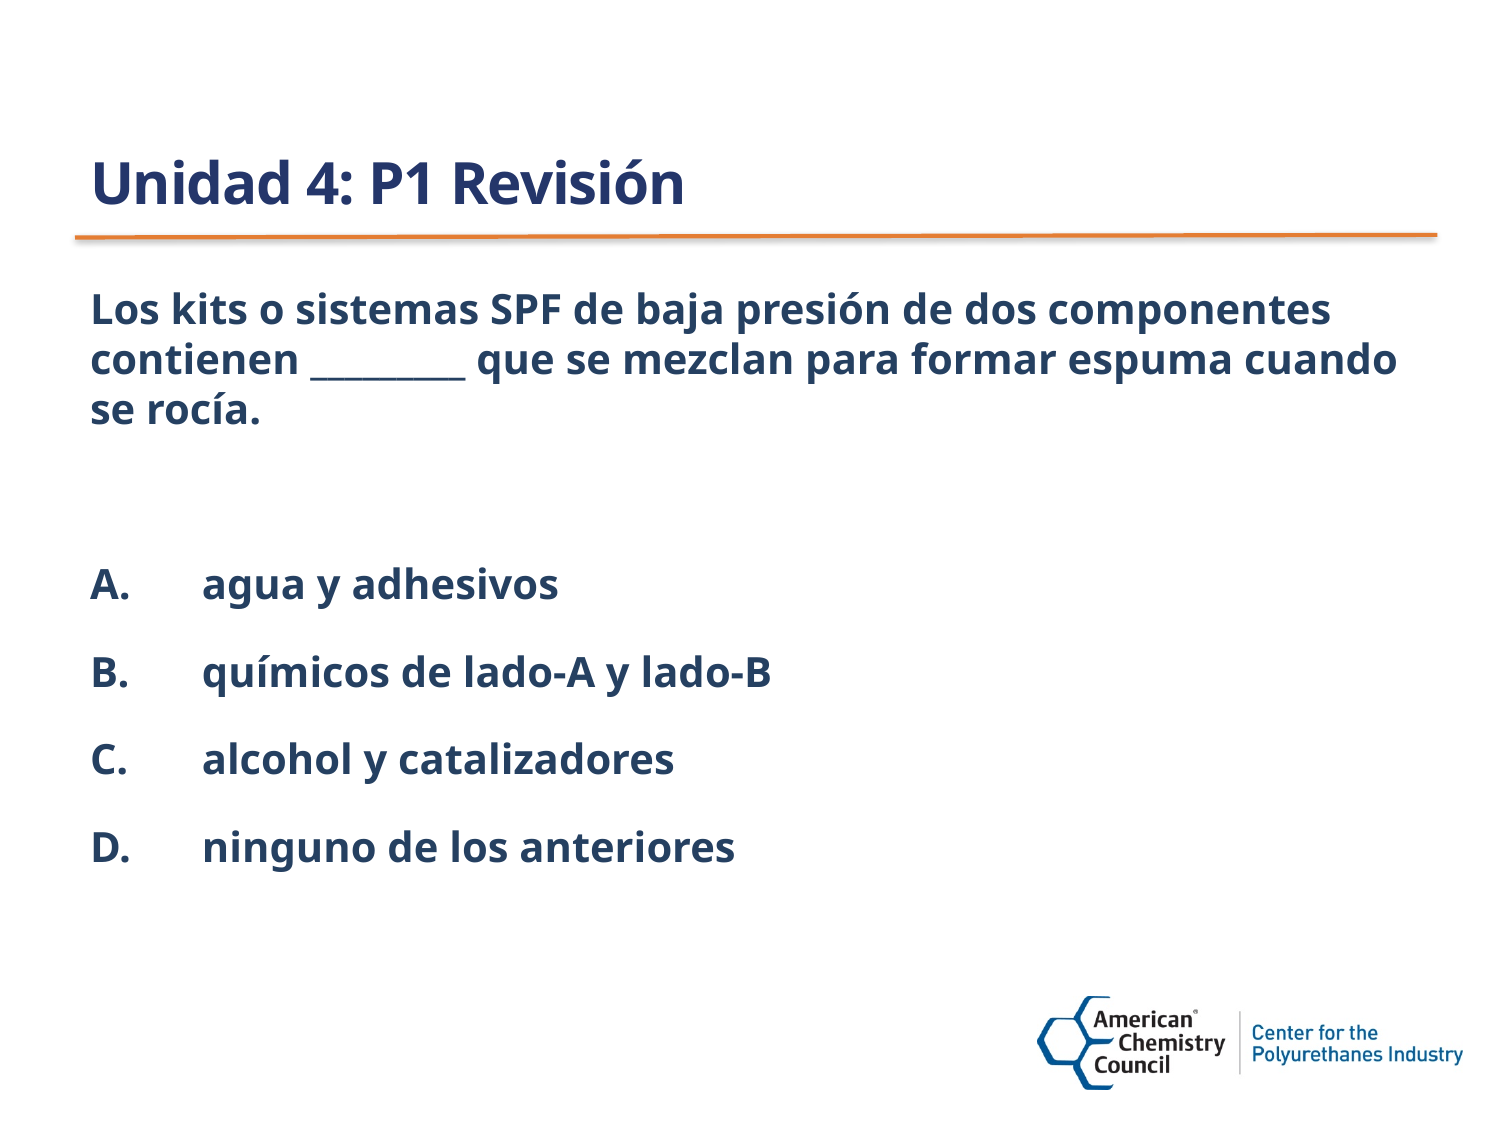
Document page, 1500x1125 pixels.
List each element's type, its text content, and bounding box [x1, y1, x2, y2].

list Los kits o sistemas SPF de baja presión de dos componentes contienen _________ que se mezclan para formar espuma cuando se rocía. agua y adhesivos químicos de lado-A y lado-B alcohol y catalizadores ninguno de los anteriores [75, 275, 1425, 988]
picture [1037, 996, 1463, 1090]
title Unidad 4: P1 Revisión [75, 35, 1250, 224]
